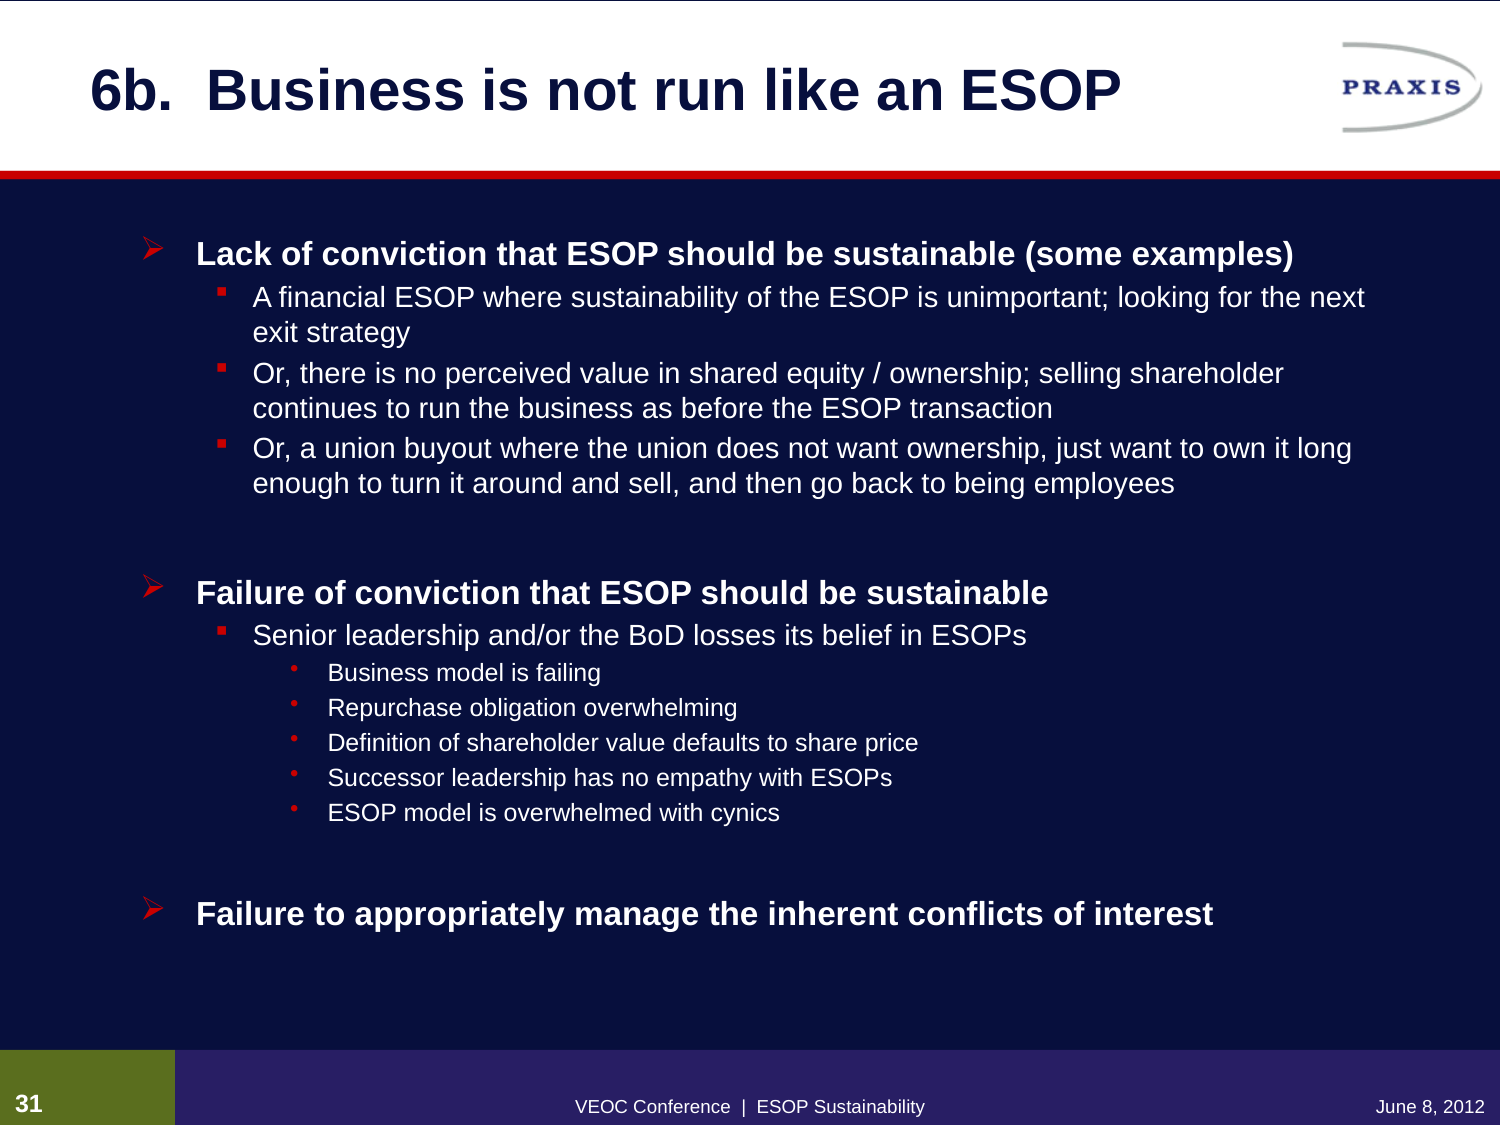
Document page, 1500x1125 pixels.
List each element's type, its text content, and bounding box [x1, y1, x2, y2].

title 6b. Business is not run like an ESOP [74, 0, 1276, 176]
slide_number 30 [0, 1049, 176, 1125]
list Lack of conviction that ESOP should be sustainable (some examples) A financial ESOP where sustainability of the ESOP is unimportant; looking for the next exit strategy Or, there is no perceived value in shared equity / ownership; selling shareholder continues to run the business as before the ESOP transaction Or, a union buyout where the union does not want ownership, just want to own it long enough to turn it around and sell, and then go back to being employees Failure of conviction that ESOP should be sustainable Senior leadership and/or the BoD losses its belief in ESOPs Business model is failing Repurchase obligation overwhelming Definition of shareholder value defaults to share price Successor leadership has no empathy with ESOPs ESOP model is overwhelmed with cynics Failure to appropriately manage the inherent conflicts of interest [124, 224, 1401, 1001]
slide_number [1249, 1049, 1500, 1125]
footer VEOC Conference | ESOP Sustainability [462, 1049, 1038, 1125]
picture [1337, 37, 1488, 138]
